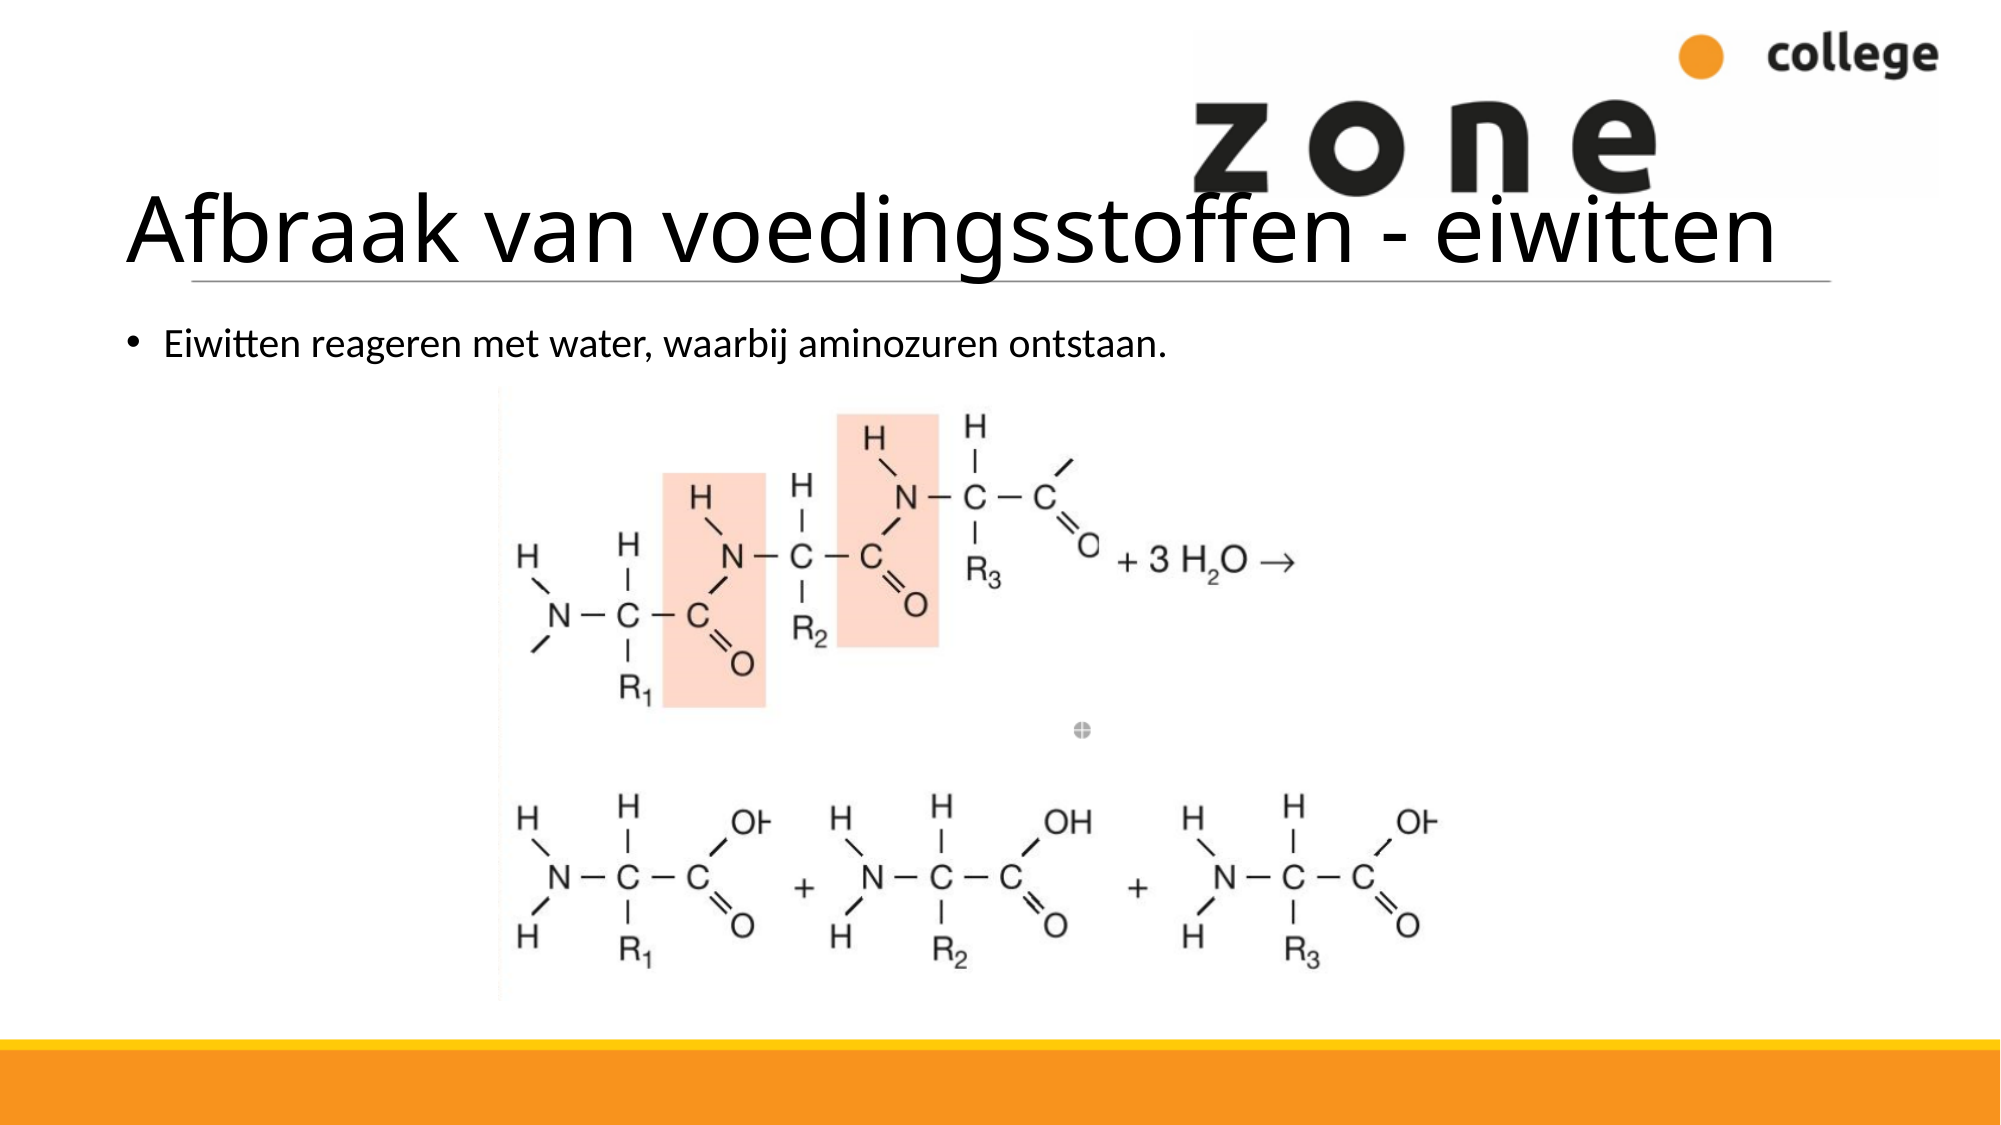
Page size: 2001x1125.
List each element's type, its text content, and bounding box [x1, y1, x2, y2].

list Eiwitten reageren met water, waarbij aminozuren ontstaan. [111, 313, 1522, 446]
title Afbraak van voedingsstoffen - eiwitten [111, 124, 1837, 342]
picture [0, 0, 2001, 1125]
